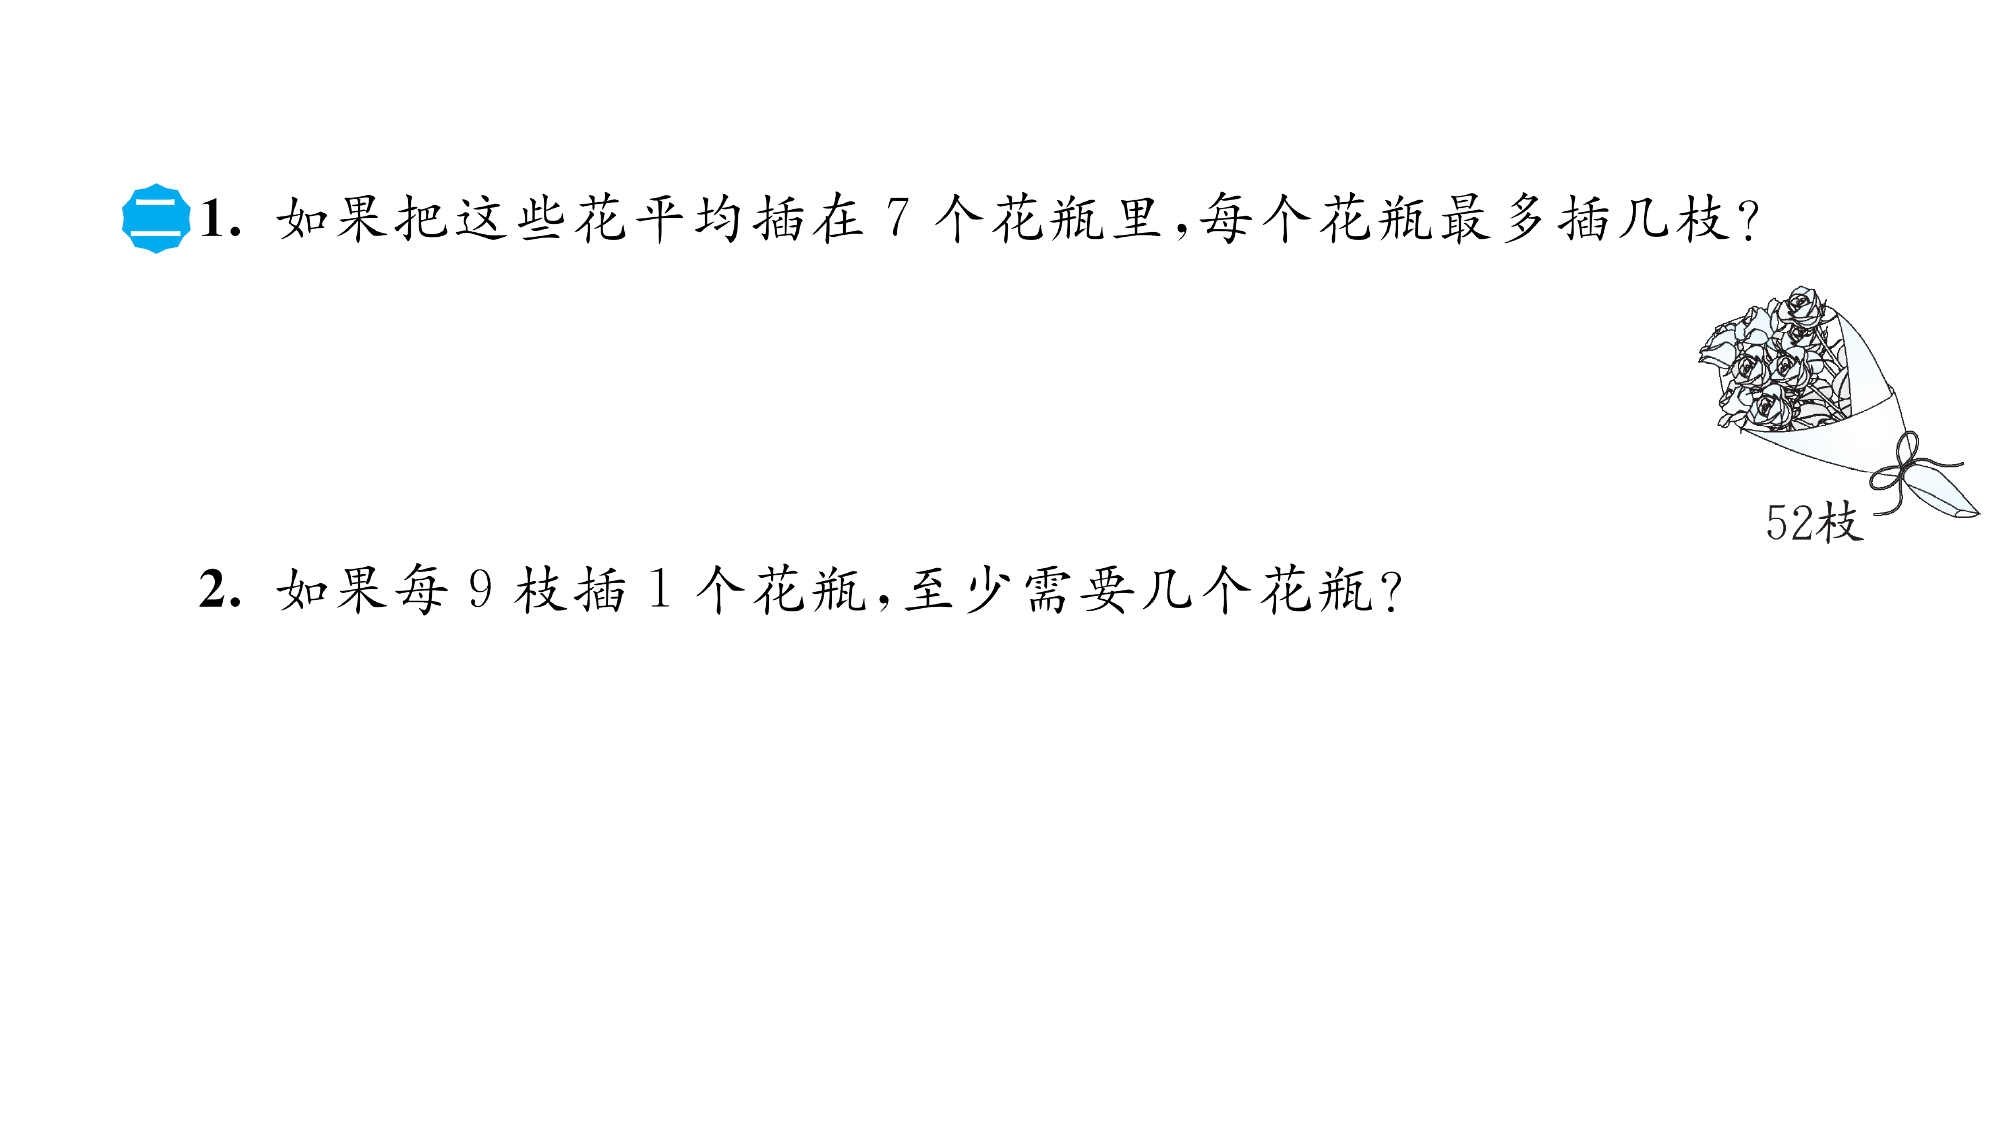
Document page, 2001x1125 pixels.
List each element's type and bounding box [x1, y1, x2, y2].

picture [118, 177, 2000, 896]
